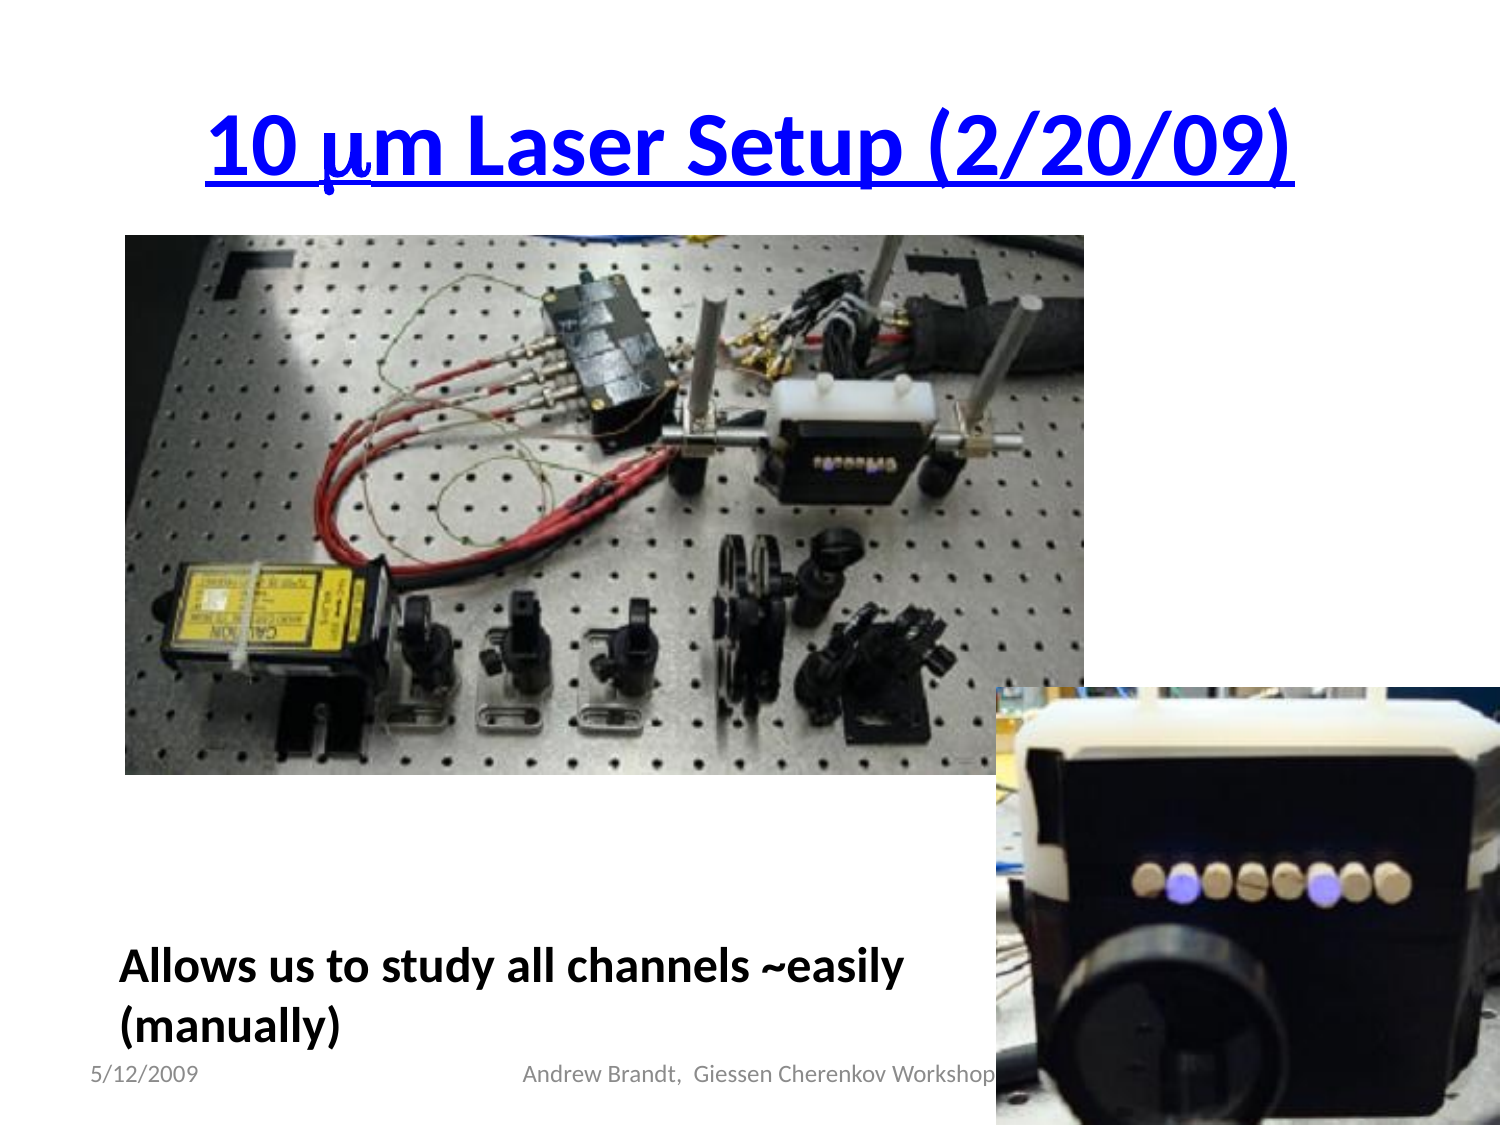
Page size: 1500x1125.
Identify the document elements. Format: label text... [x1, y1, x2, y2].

footer Andrew Brandt, Giessen Cherenkov Workshop [474, 1042, 991, 1103]
title 10 m Laser Setup (2/20/09) [75, 45, 1425, 233]
picture [124, 235, 1500, 1125]
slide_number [75, 1042, 425, 1103]
text_box Allows us to study all channels ~easily (manually) [104, 924, 921, 1060]
